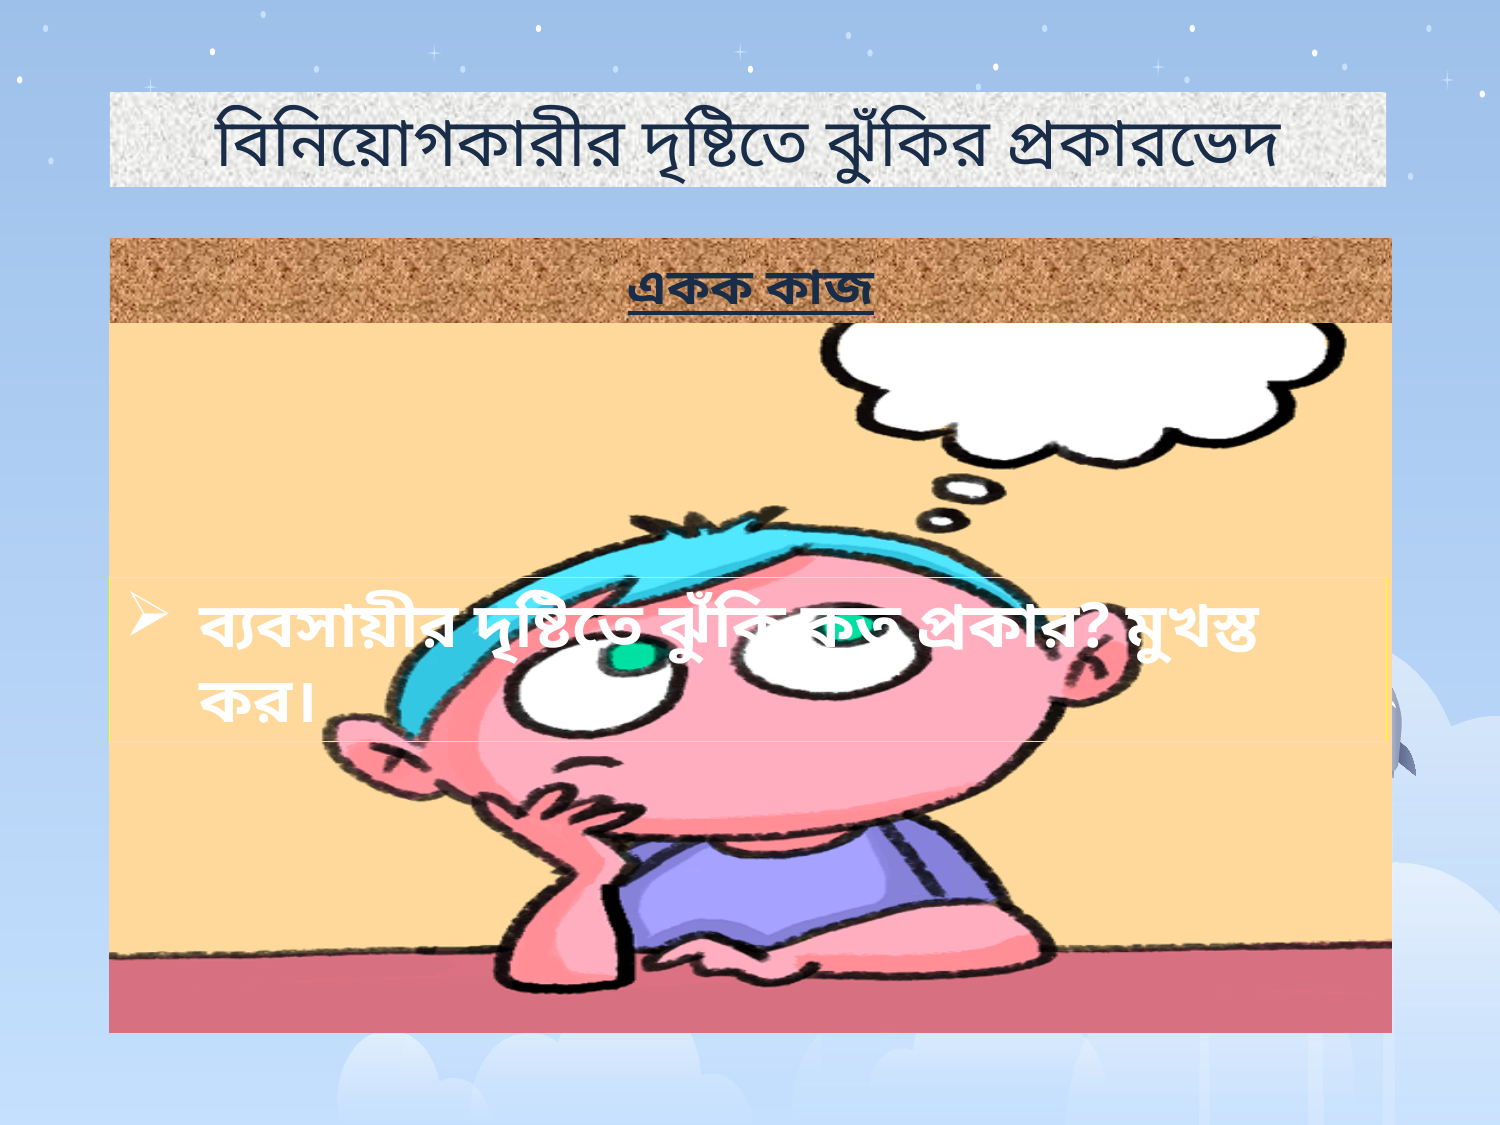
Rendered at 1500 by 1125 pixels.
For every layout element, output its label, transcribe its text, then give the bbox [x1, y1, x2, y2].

text_box একক কাজ [109, 238, 1392, 320]
picture [109, 320, 1393, 1033]
text_box বিনিয়োগকারীর দৃষ্টিতে ঝুঁকির প্রকারভেদ [109, 92, 1387, 187]
